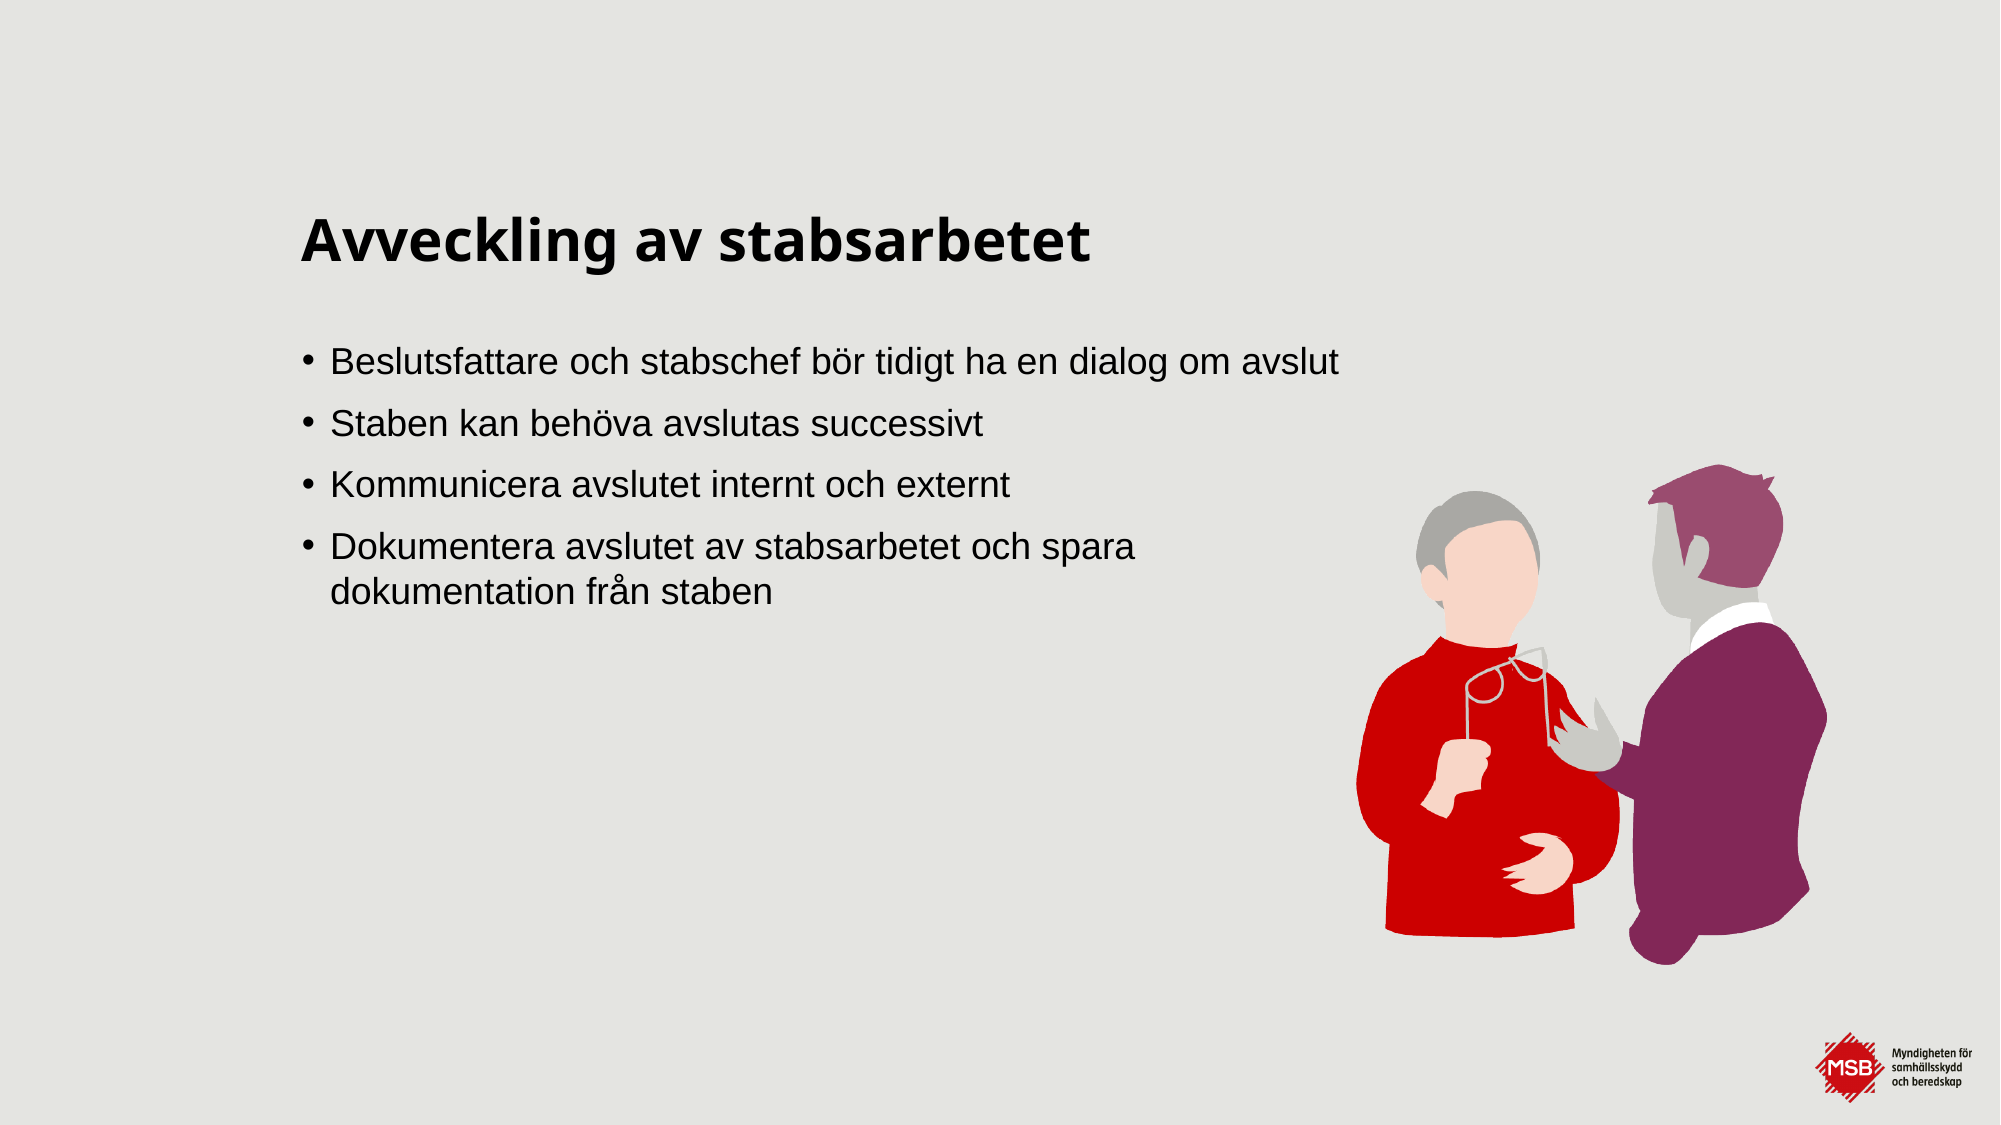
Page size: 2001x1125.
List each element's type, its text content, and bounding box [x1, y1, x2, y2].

picture [1815, 1032, 1972, 1103]
title Avveckling av stabsarbetet [292, 188, 1710, 306]
list Beslutsfattare och stabschef bör tidigt ha en dialog om avslut Staben kan behöva avslutas successivt Kommunicera avslutet internt och externt Dokumentera avslutet av stabsarbetet och spara dokumentation från staben [292, 327, 1710, 916]
picture [1356, 464, 1827, 965]
